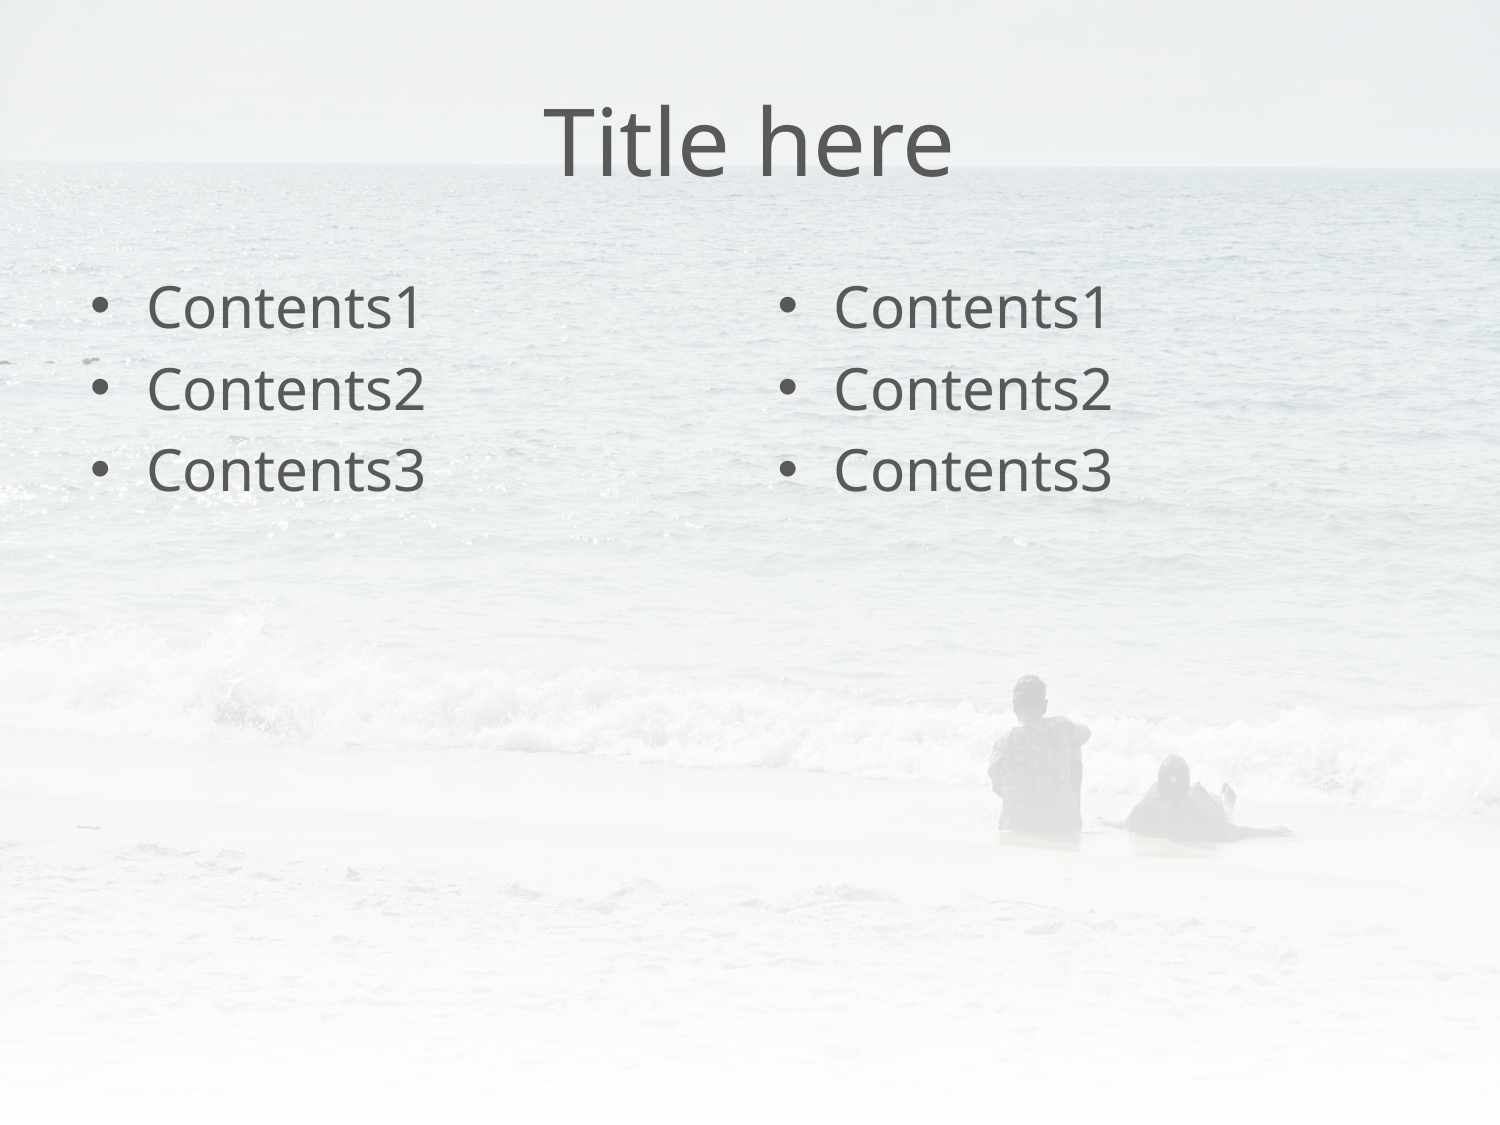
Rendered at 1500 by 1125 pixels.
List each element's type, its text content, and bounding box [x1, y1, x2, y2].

list Contents1 Contents2 Contents3 [75, 262, 738, 1005]
text_box [0, 0, 1500, 1125]
title Title here [75, 45, 1425, 233]
list Contents1 Contents2 Contents3 [762, 262, 1425, 1005]
